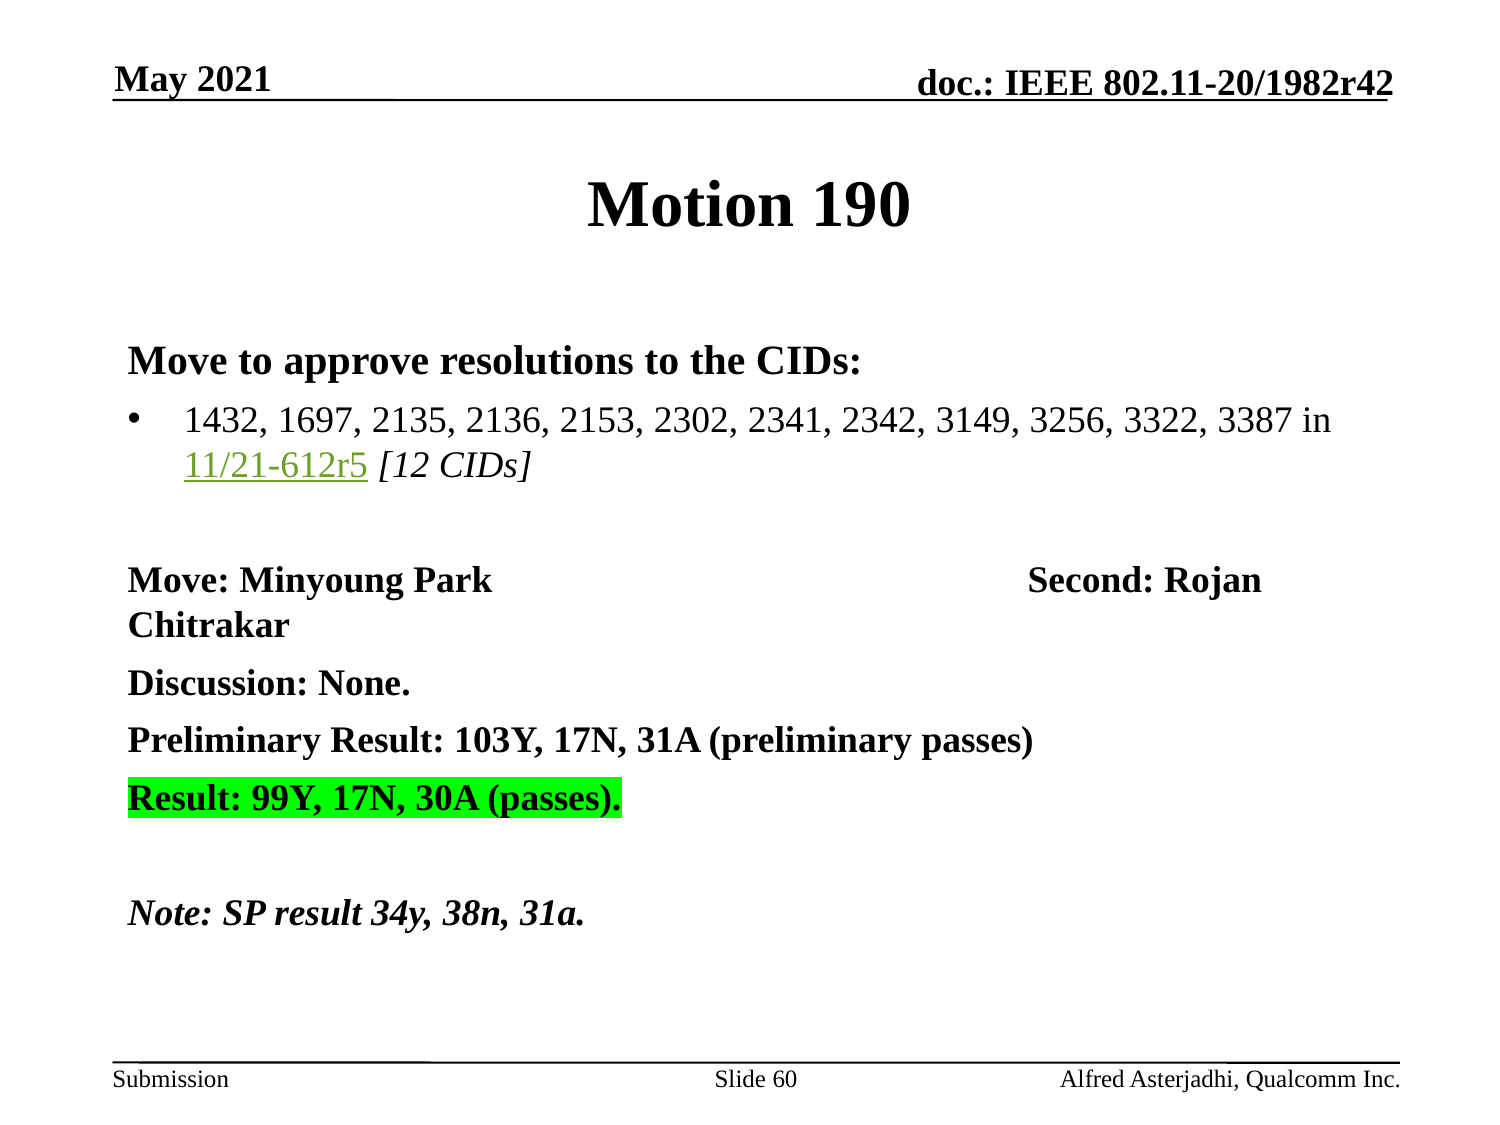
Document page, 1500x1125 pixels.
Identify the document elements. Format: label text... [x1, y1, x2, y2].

title Motion 190 [112, 112, 1388, 288]
footer Alfred Asterjadhi, Qualcomm Inc. [878, 1061, 1402, 1093]
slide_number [114, 54, 423, 100]
slide_number Slide 60 [712, 1061, 800, 1123]
list Move to approve resolutions to the CIDs: 1432, 1697, 2135, 2136, 2153, 2302, 2341, 2342, 3149, 3256, 3322, 3387 in 11/21-612r5 [12 CIDs] Move: Minyoung Park Second: Rojan Chitrakar Discussion: None. Preliminary Result: 103Y, 17N, 31A (preliminary passes) Result: 99Y, 17N, 30A (passes). Note: SP result 34y, 38n, 31a. [112, 324, 1388, 1000]
